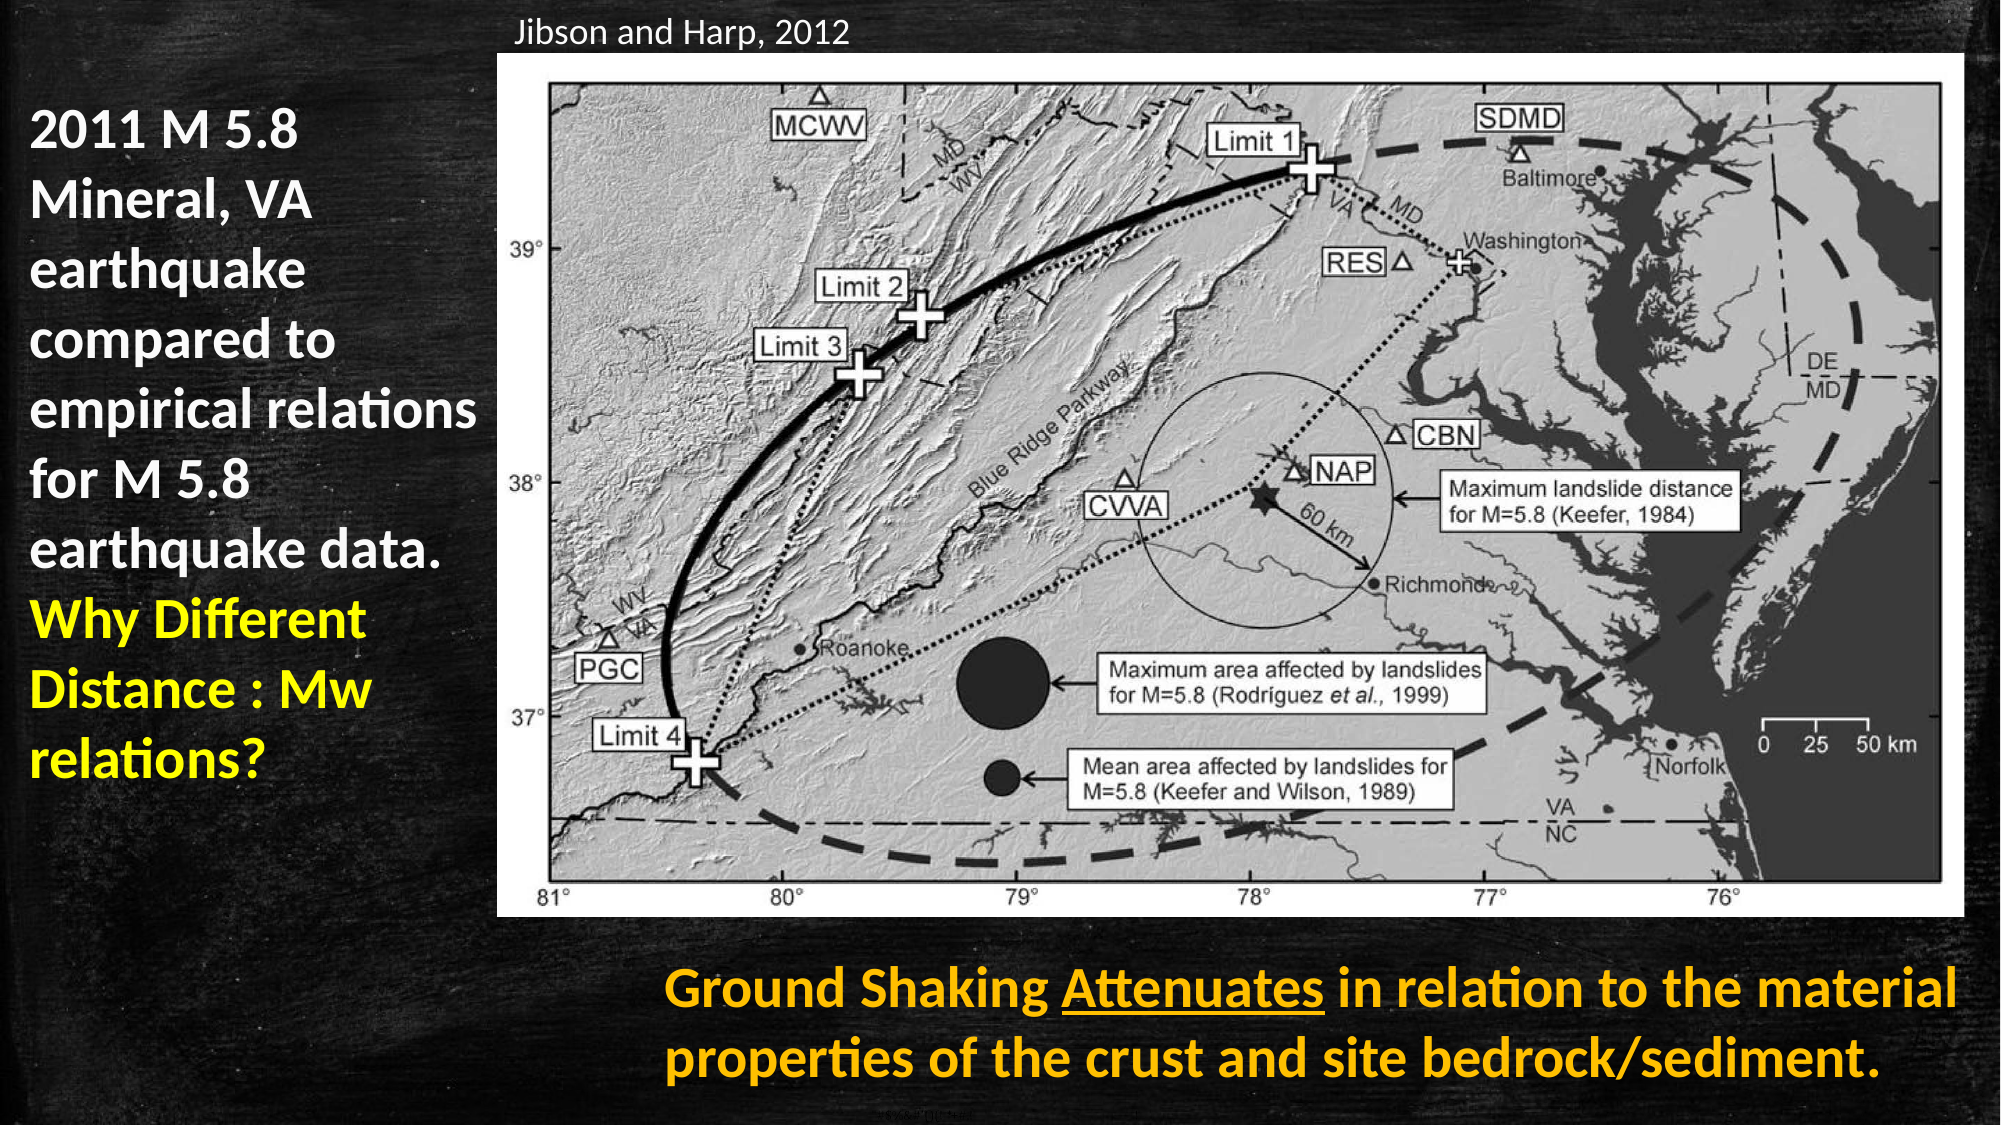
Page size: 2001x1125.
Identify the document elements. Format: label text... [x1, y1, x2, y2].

text_box 2011 M 5.8 Mineral, VA earthquake compared to empirical relations for M 5.8 earthquake data. Why Different Distance : Mw relations? [14, 82, 496, 798]
text_box Jibson and Harp, 2012 [499, 0, 866, 53]
text_box Ground Shaking Attenuates in relation to the material properties of the crust and site bedrock/sediment. [650, 941, 2000, 1097]
picture [0, 0, 2001, 1125]
